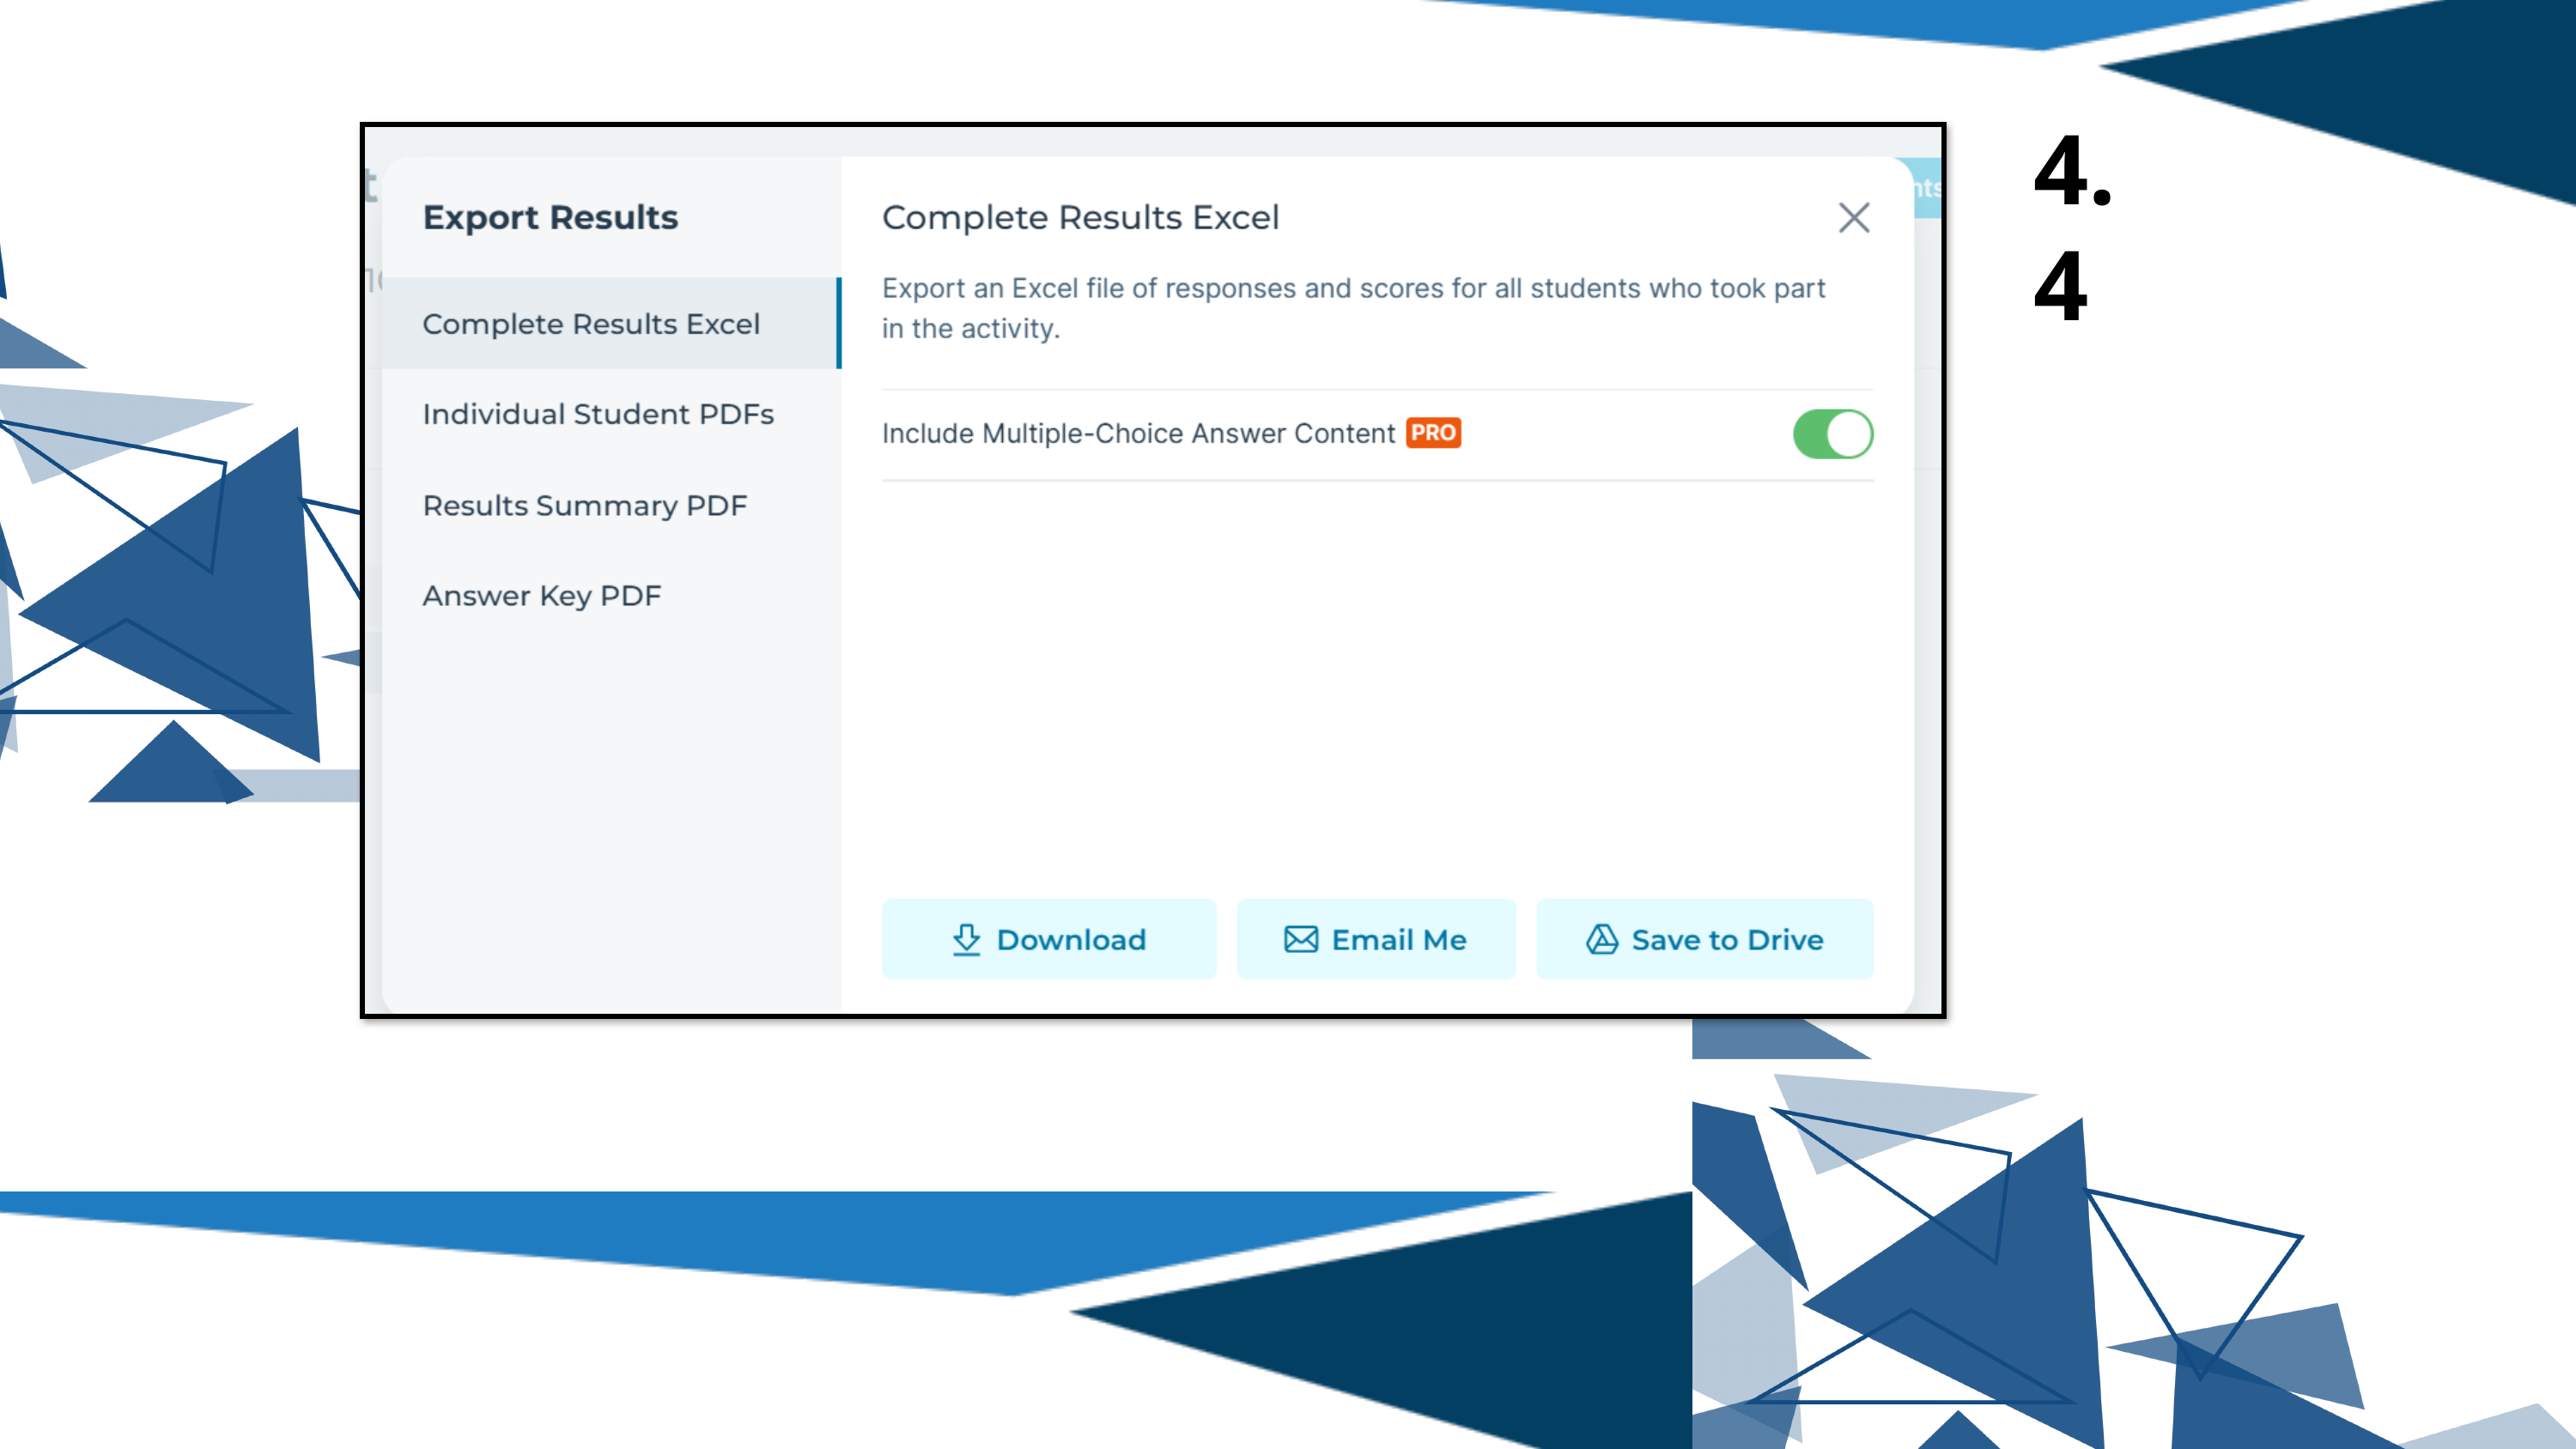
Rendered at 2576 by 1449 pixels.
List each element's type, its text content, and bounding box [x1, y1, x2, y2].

text_box [0, 0, 847, 804]
text_box [0, 1191, 1692, 1449]
text_box 4.4 [2020, 101, 2162, 347]
text_box [847, 0, 2576, 249]
picture [364, 127, 1941, 1015]
text_box [1692, 669, 2576, 1449]
